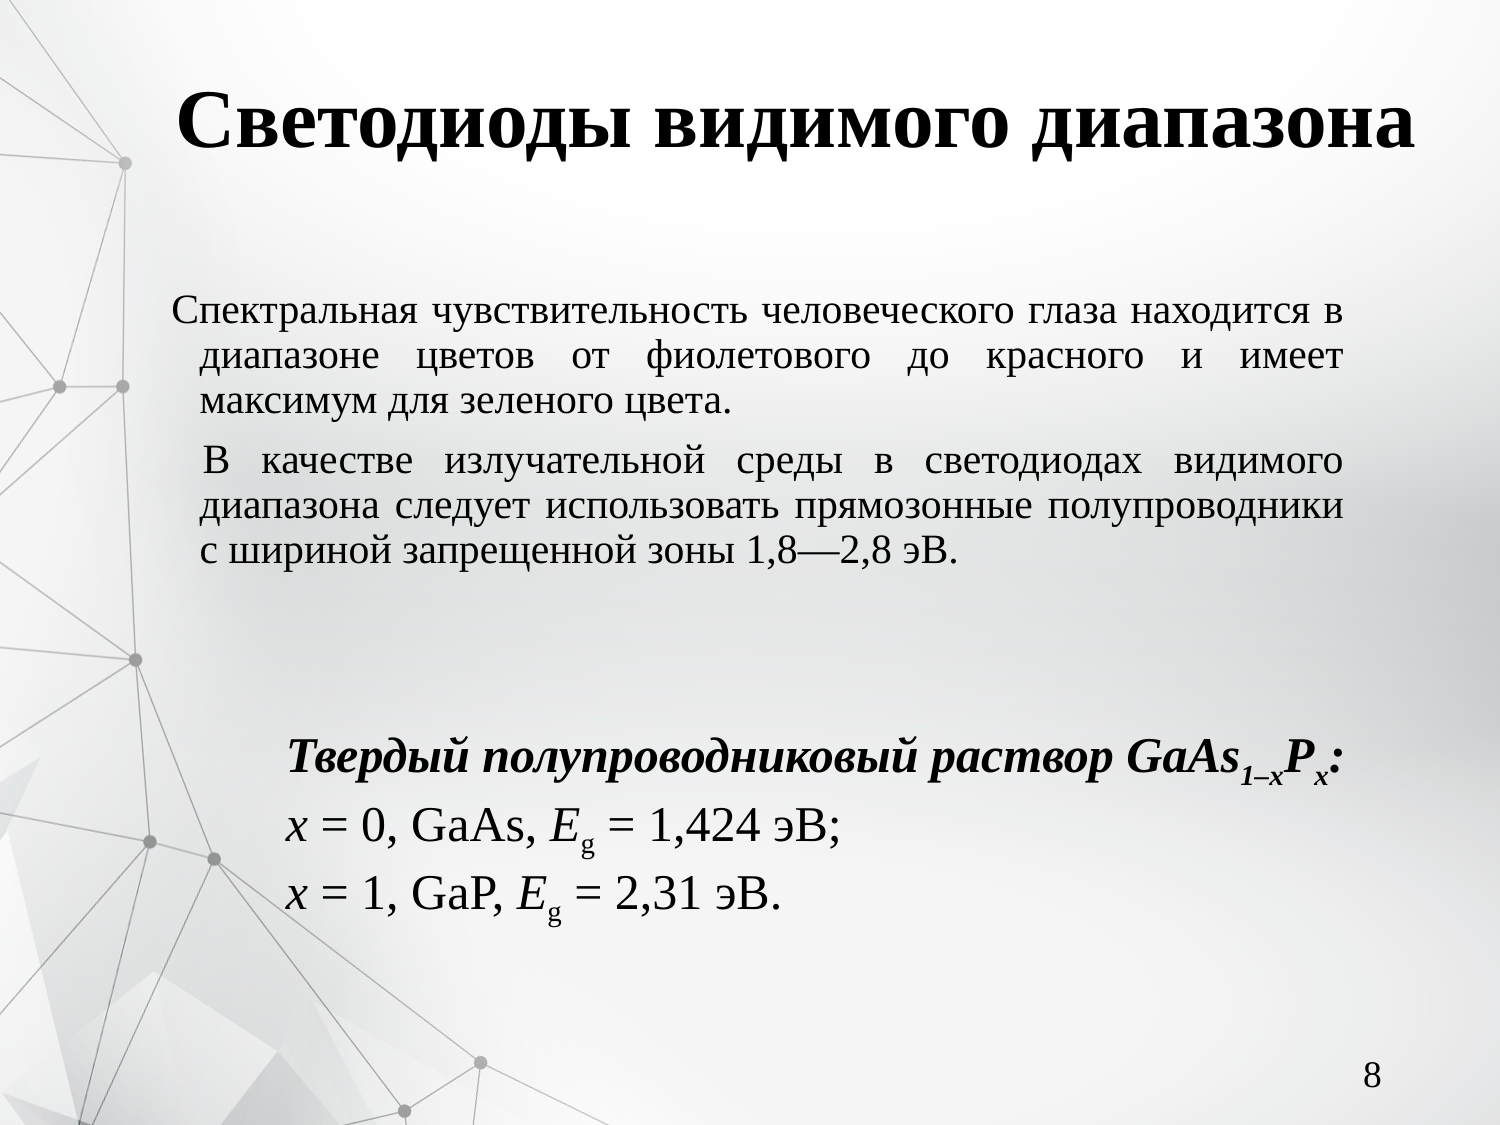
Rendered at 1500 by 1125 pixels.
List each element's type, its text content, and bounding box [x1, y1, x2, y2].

slide_number 8 [1059, 1042, 1397, 1103]
picture [0, 1, 1500, 1125]
text_box Твердый полупроводниковый раствор GaAs1–xPx: x = 0, GaAs, Eg = 1,424 эВ; x = 1, GaP, Eg = 2,31 эВ. [271, 715, 1500, 935]
list Спектральная чувствительность человеческого глаза находится в диапазоне цветов от фиолетового до красного и имеет максимум для зеленого цвета. В качестве излучательной среды в светодиодах видимого диапазона следует использовать прямозонные полупроводники с шириной запрещенной зоны 1,8—2,8 эВ. [156, 279, 1360, 693]
title Светодиоды видимого диапазона [156, 11, 1437, 229]
